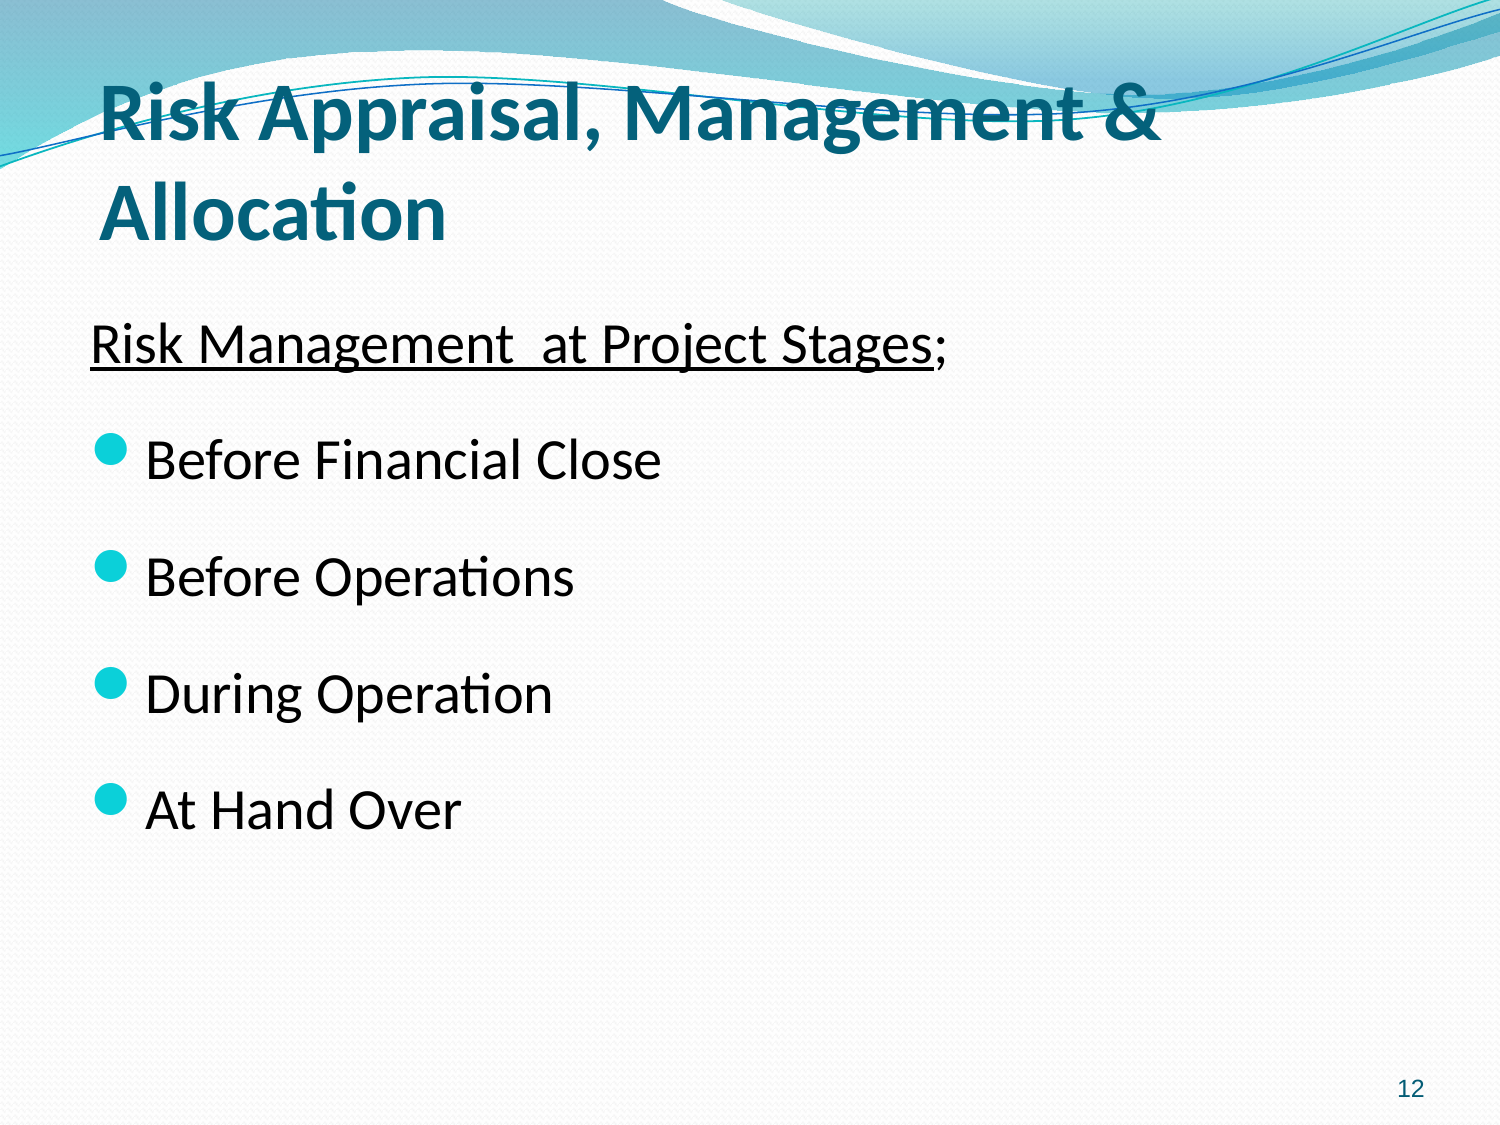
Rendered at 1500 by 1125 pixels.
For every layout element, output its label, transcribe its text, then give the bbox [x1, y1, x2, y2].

title Risk Appraisal, Management & Allocation [99, 74, 1426, 258]
list Risk Management at Project Stages; Before Financial Close Before Operations During Operation At Hand Over [74, 262, 1426, 1038]
slide_number 12 [1299, 1042, 1425, 1103]
